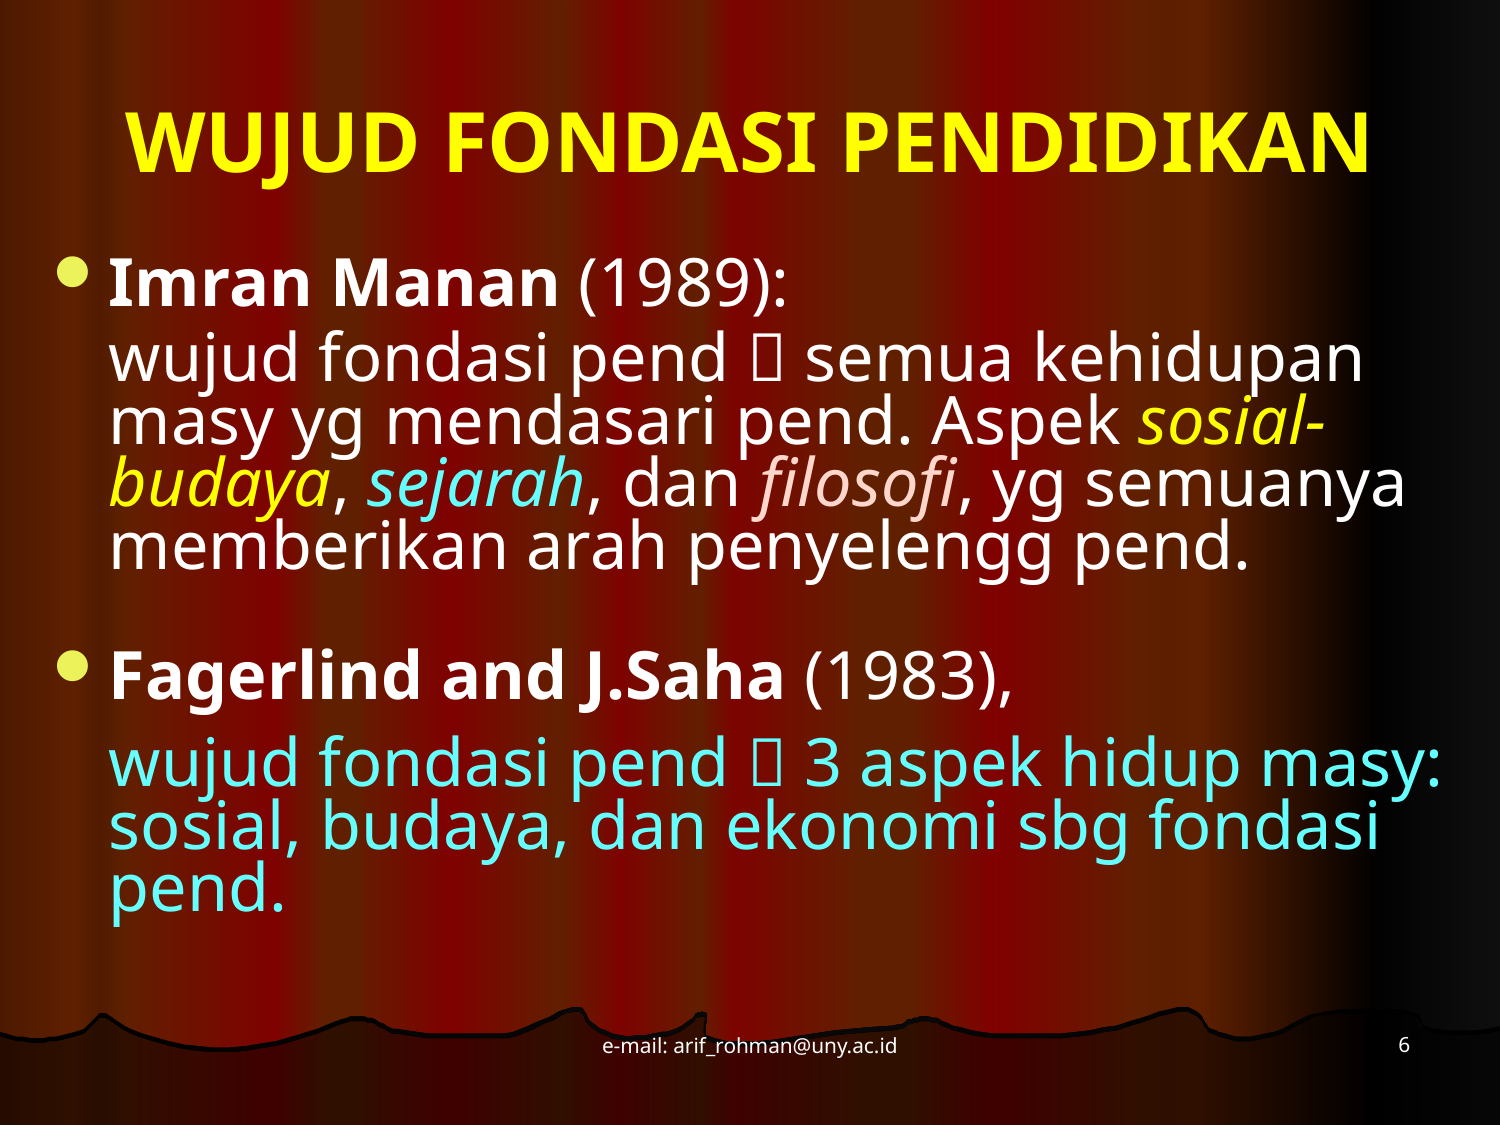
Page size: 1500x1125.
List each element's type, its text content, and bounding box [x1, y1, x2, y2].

list Imran Manan (1989): wujud fondasi pend  semua kehidupan masy yg mendasari pend. Aspek sosial-budaya, sejarah, dan filosofi, yg semuanya memberikan arah penyelengg pend. Fagerlind and J.Saha (1983), wujud fondasi pend  3 aspek hidup masy: sosial, budaya, dan ekonomi sbg fondasi pend. [37, 231, 1463, 1026]
slide_number 6 [1074, 1023, 1426, 1100]
title WUJUD FONDASI PENDIDIKAN [74, 45, 1426, 231]
footer e-mail: arif_rohman@uny.ac.id [512, 1024, 988, 1101]
